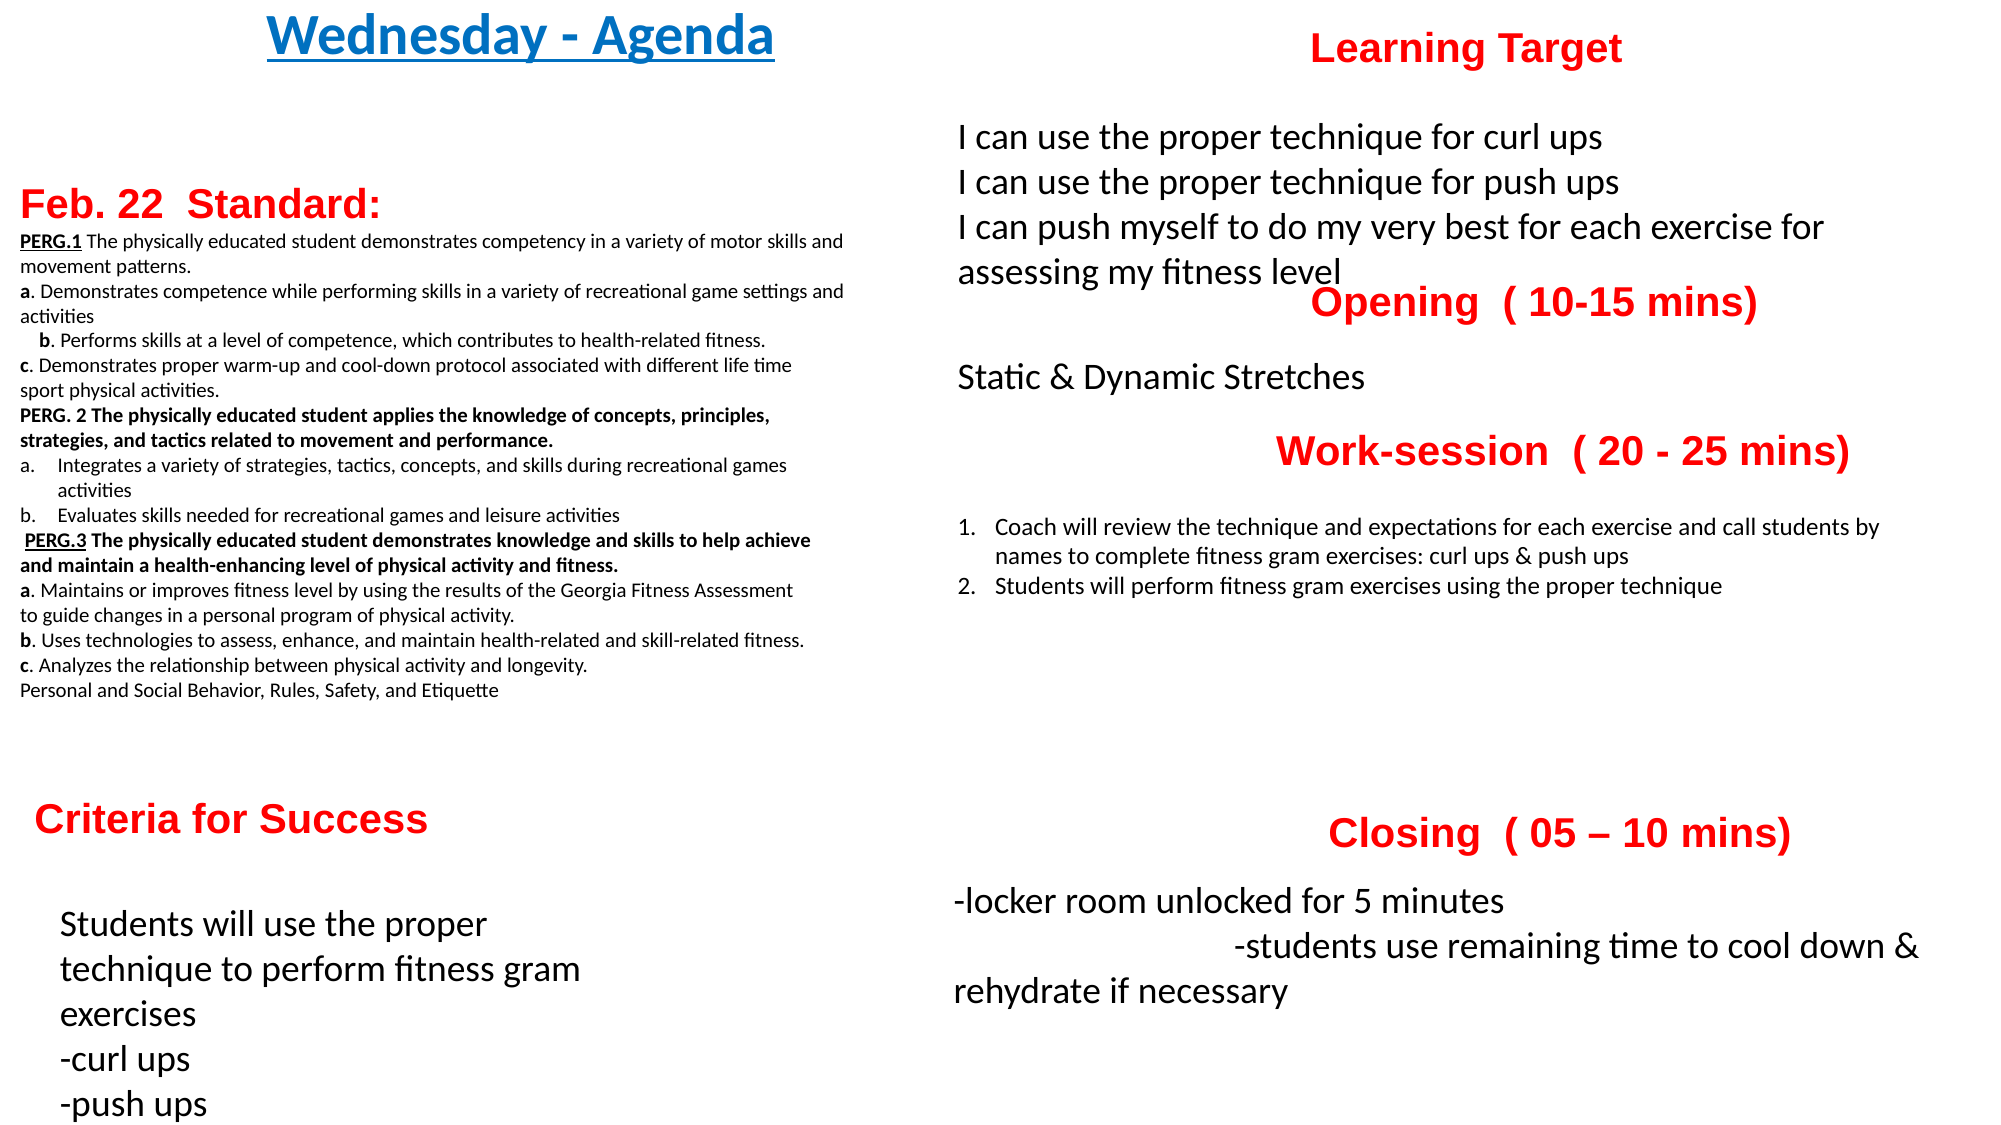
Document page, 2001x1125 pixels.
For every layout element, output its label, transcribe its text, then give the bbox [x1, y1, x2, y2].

text_box Work-session ( 20 - 25 mins) [1261, 416, 1866, 481]
text_box Feb. 22 Standard: PERG.1 The physically educated student demonstrates competency in a variety of motor skills and movement patterns. a. Demonstrates competence while performing skills in a variety of recreational game settings and activities b. Performs skills at a level of competence, which contributes to health-related fitness. c. Demonstrates proper warm-up and cool-down protocol associated with different life time sport physical activities. PERG. 2 The physically educated student applies the knowledge of concepts, principles, strategies, and tactics related to movement and performance. Integrates a variety of strategies, tactics, concepts, and skills during recreational games activities Evaluates skills needed for recreational games and leisure activities PERG.3 The physically educated student demonstrates knowledge and skills to help achieve and maintain a health-enhancing level of physical activity and fitness. a. Maintains or improves fitness level by using the results of the Georgia Fitness Assessment to guide changes in a personal program of physical activity. b. Uses technologies to assess, enhance, and maintain health-related and skill-related fitness. c. Analyzes the relationship between physical activity and longevity. Personal and Social Behavior, Rules, Safety, and Etiquette [5, 119, 867, 710]
text_box Opening ( 10-15 mins) [1295, 300, 1774, 333]
text_box Coach will review the technique and expectations for each exercise and call students by names to complete fitness gram exercises: curl ups & push ups Students will perform fitness gram exercises using the proper technique [942, 502, 1939, 608]
text_box I can use the proper technique for curl ups I can use the proper technique for push ups I can push myself to do my very best for each exercise for assessing my fitness level [942, 104, 1943, 300]
text_box Closing ( 05 – 10 mins) [1313, 798, 1814, 869]
text_box Students will use the proper technique to perform fitness gram exercises -curl ups -push ups [45, 891, 605, 1125]
text_box [19, 474, 528, 668]
text_box Criteria for Success [19, 783, 476, 849]
text_box Static & Dynamic Stretches [942, 344, 1995, 405]
text_box Learning Target [1295, 13, 1638, 79]
text_box -locker room unlocked for 5 minutes -students use remaining time to cool down & rehydrate if necessary [938, 869, 1939, 1019]
text_box Wednesday - Agenda [251, 0, 804, 74]
